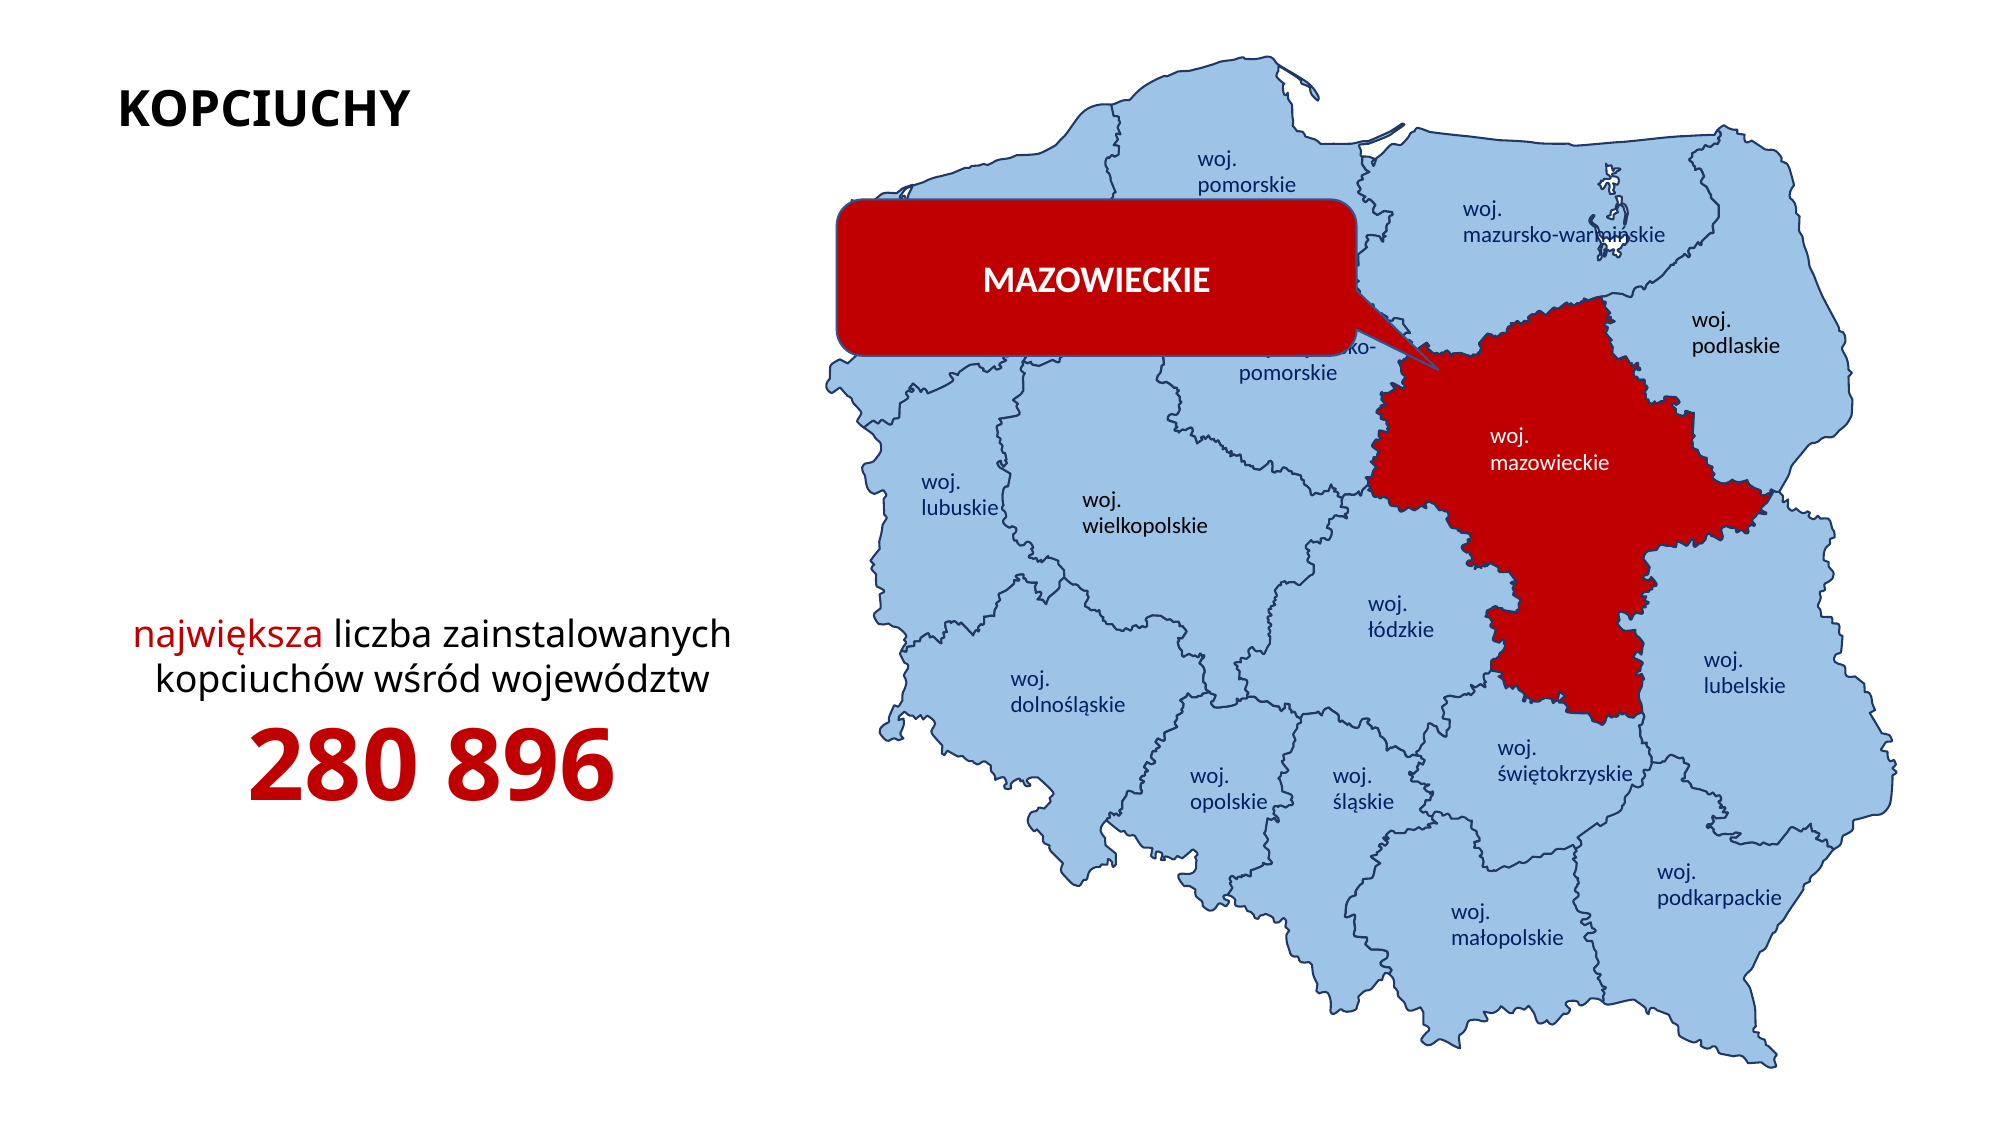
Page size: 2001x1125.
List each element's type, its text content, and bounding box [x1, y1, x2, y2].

text_box KOPCIUCHY [102, 68, 426, 144]
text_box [824, 56, 1898, 1069]
text_box największa liczba zainstalowanych kopciuchów wśród województw 280 896 [117, 602, 748, 828]
